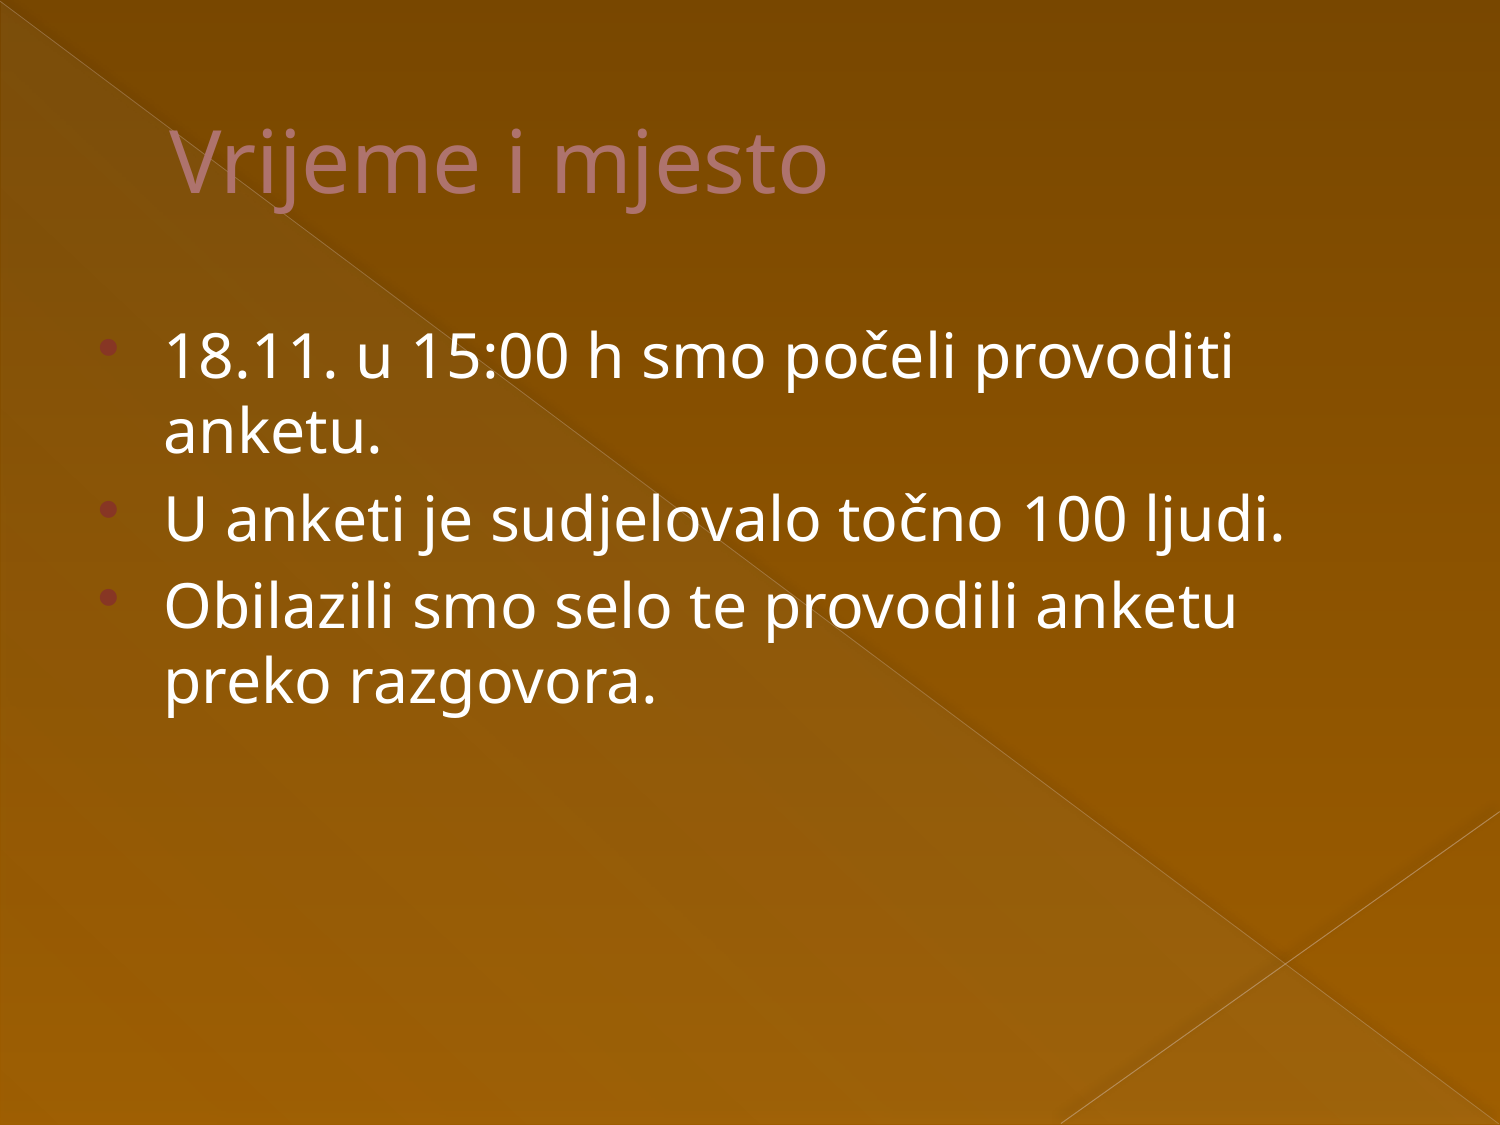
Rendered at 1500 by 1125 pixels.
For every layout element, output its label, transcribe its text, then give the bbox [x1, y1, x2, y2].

title Vrijeme i mjesto [75, 43, 1425, 274]
list 18.11. u 15:00 h smo počeli provoditi anketu. U anketi je sudjelovalo točno 100 ljudi. Obilazili smo selo te provodili anketu preko razgovora. [75, 308, 1425, 1059]
